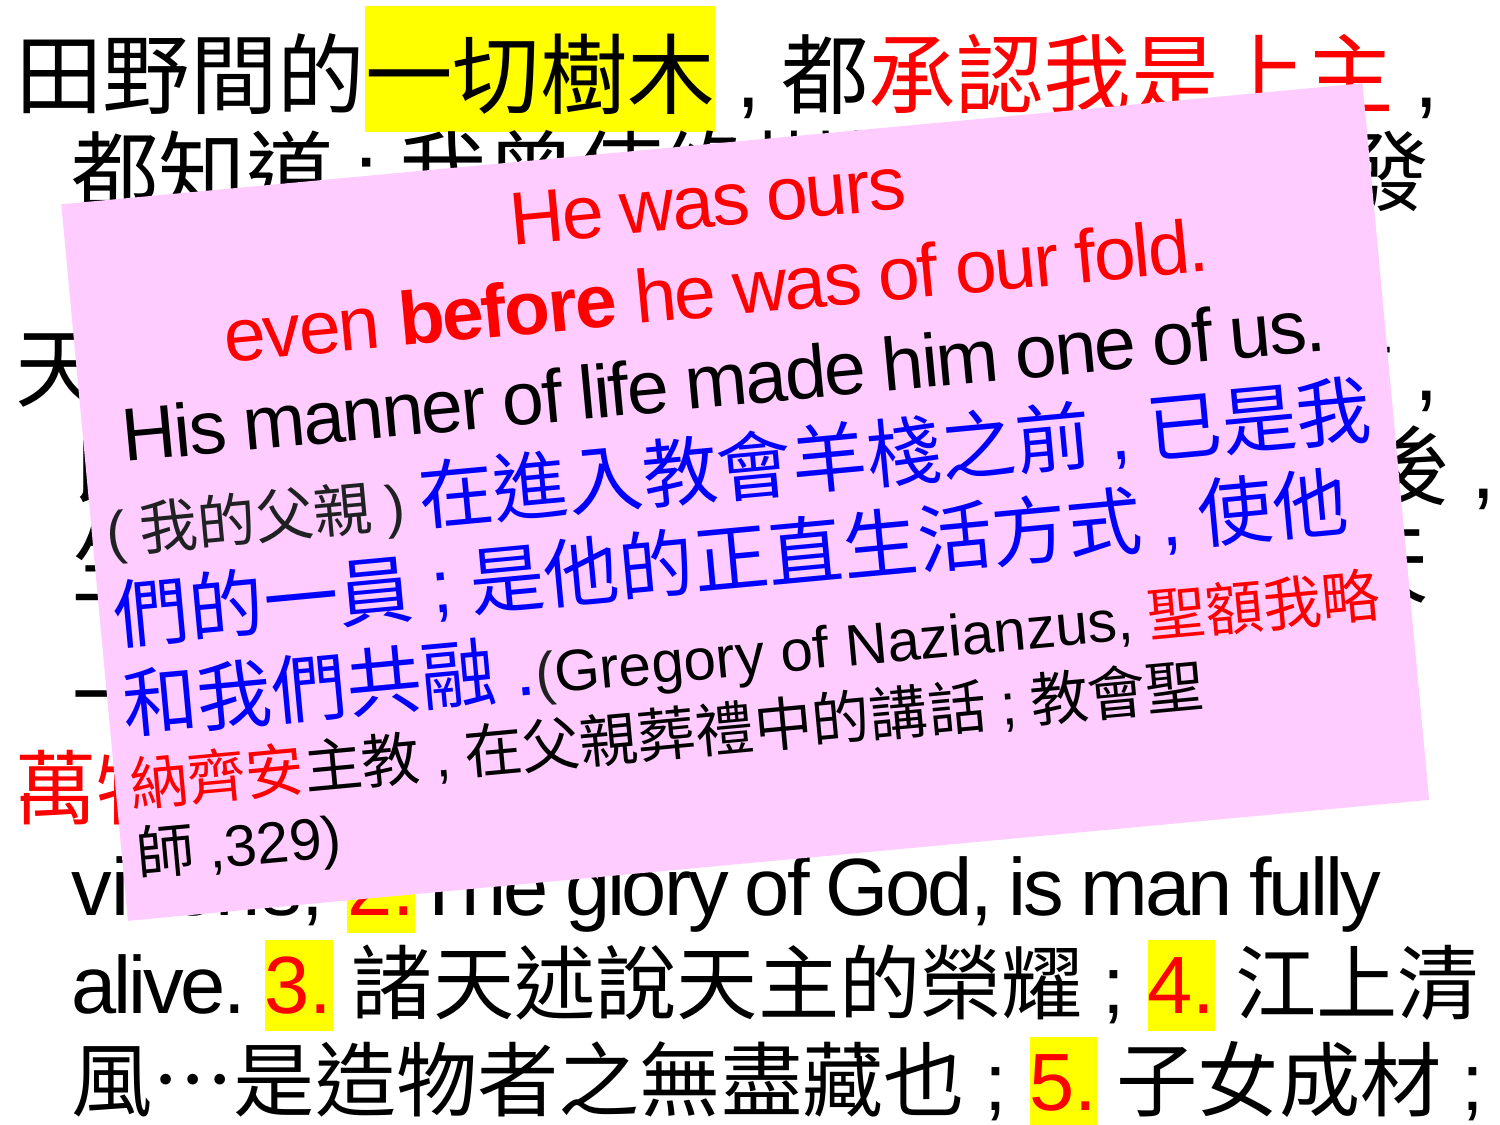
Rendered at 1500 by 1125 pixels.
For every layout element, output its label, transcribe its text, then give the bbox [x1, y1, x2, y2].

text_box He was ours even before he was of our fold. His manner of life made him one of us. (我的父親)在進入教會羊棧之前,已是我們的一員;是他的正直生活方式,使他和我們共融.(Gregory of Nazianzus,聖額我略納齊安主教,在父親葬禮中的講話;教會聖師,329) [61, 83, 1430, 921]
list 田野間的一切樹木,都承認我是上主,都知道:我曾使綠樹枯萎,使枯木發綠. 天國好像一粒芥子,種在地裡的時候,比地上一切的種子都小;當下種之後,生長起來,比一切蔬菜都大,以致天上的飛鳥,都能棲息在它的葉蔭下. 萬物承認天主:1.Gloria Dei, homo vivens; 2.The glory of God, is man fully alive. 3.諸天述說天主的榮耀; 4.江上清風…是造物者之無盡藏也; 5.子女成材; 6.力行=真信 [0, 19, 1500, 1118]
